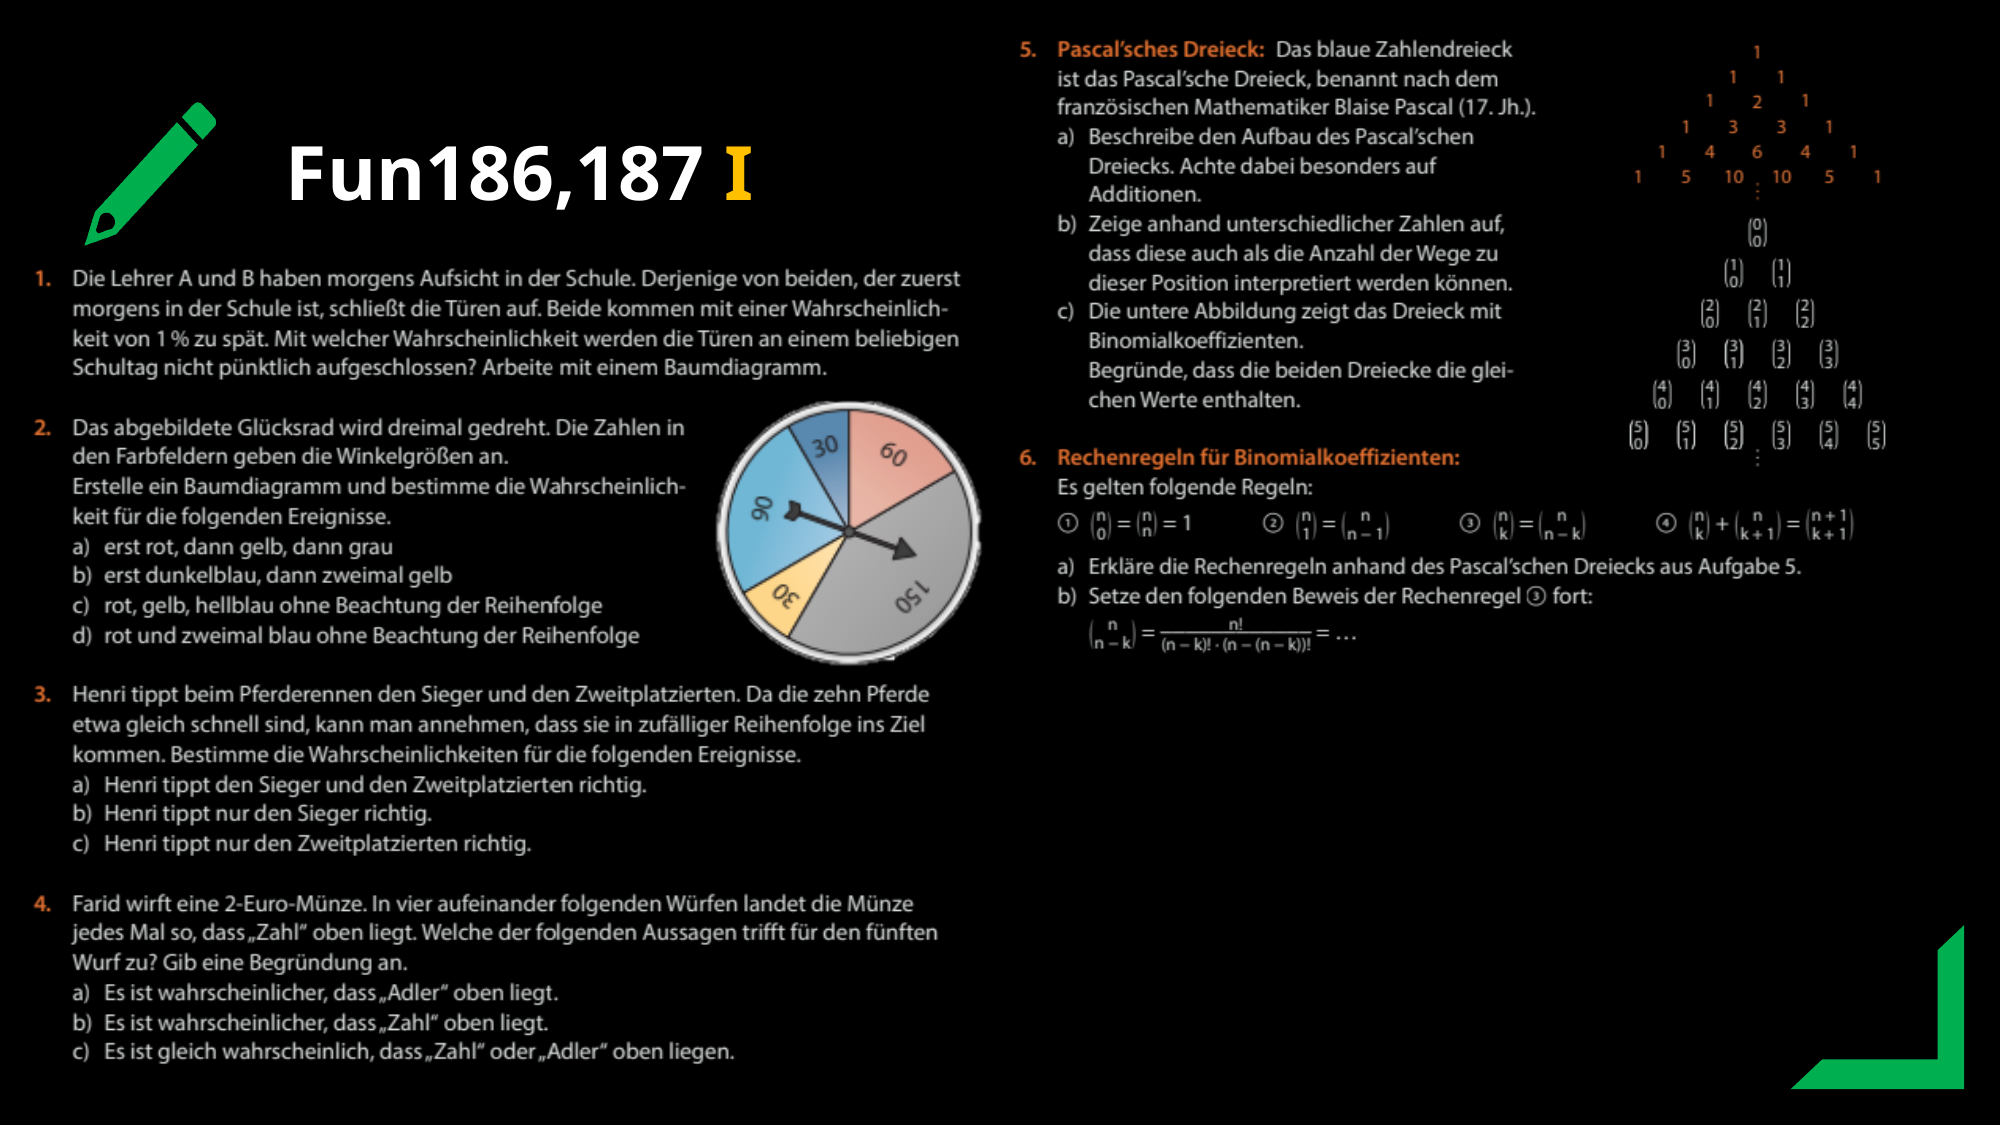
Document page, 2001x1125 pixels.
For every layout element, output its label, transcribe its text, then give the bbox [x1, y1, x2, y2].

list Fun186,187 I [271, 128, 999, 235]
picture [13, 17, 1941, 1089]
